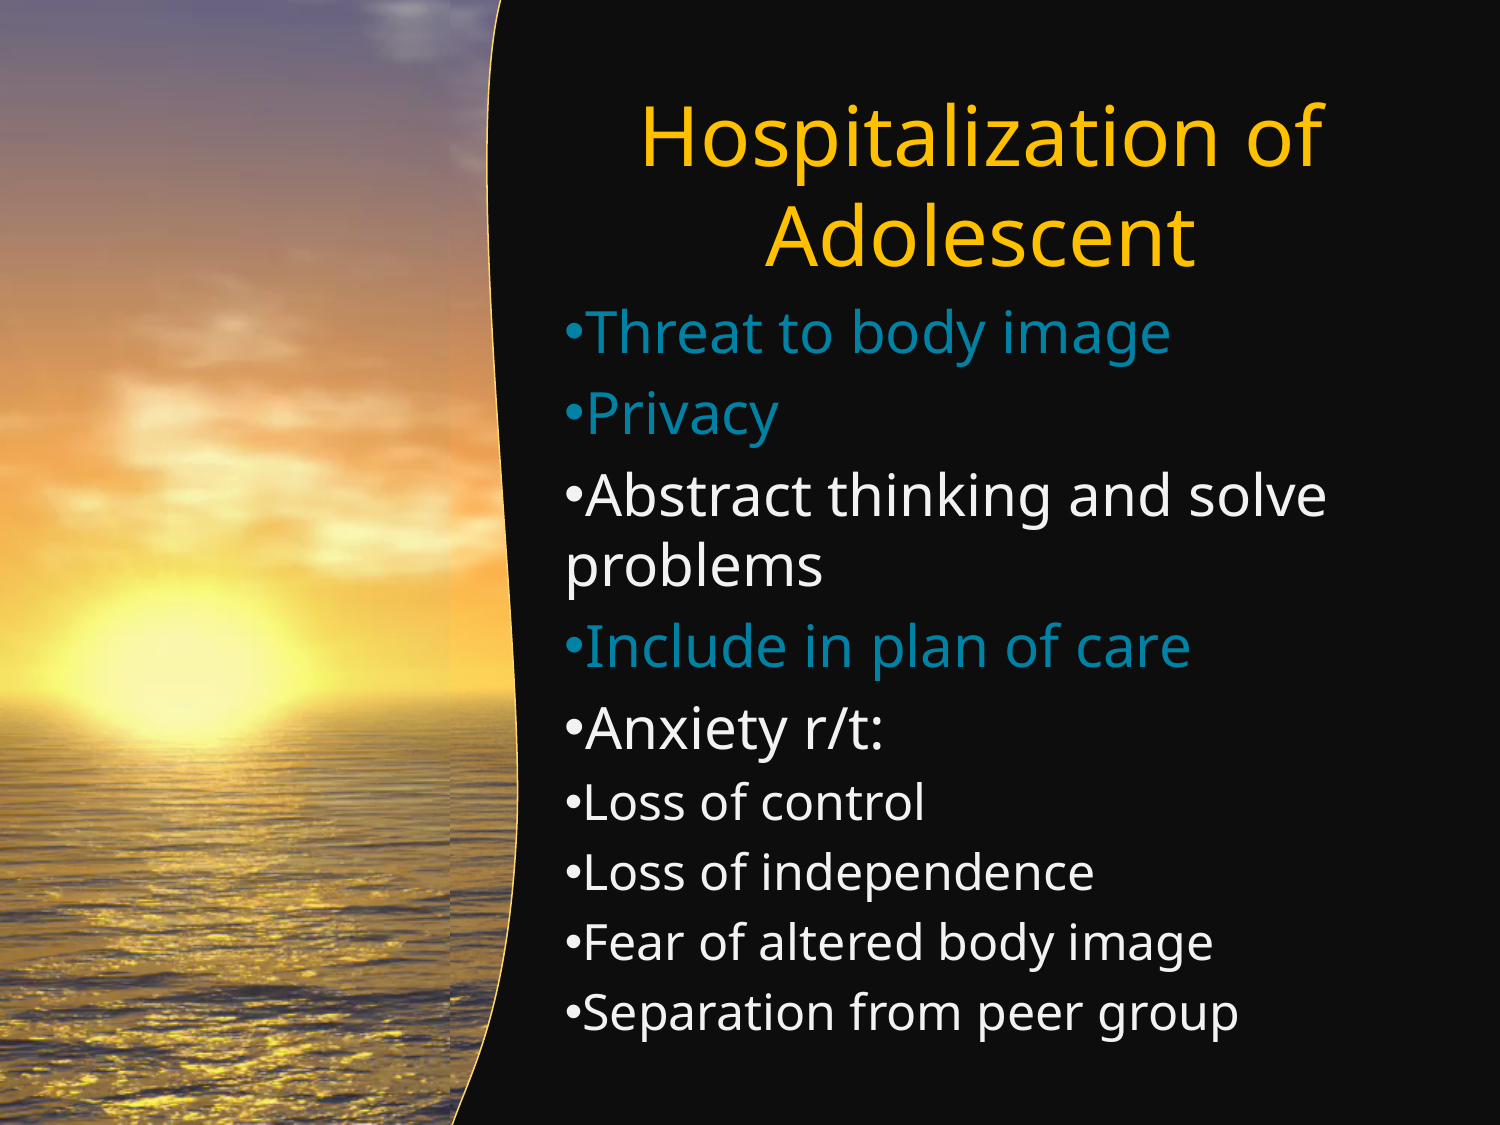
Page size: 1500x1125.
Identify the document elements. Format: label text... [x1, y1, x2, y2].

list Threat to body image Privacy Abstract thinking and solve problems Include in plan of care Anxiety r/t: Loss of control Loss of independence Fear of altered body image Separation from peer group [549, 287, 1425, 1063]
picture [0, 0, 516, 1125]
title Hospitalization of Adolescent [500, 115, 1463, 250]
